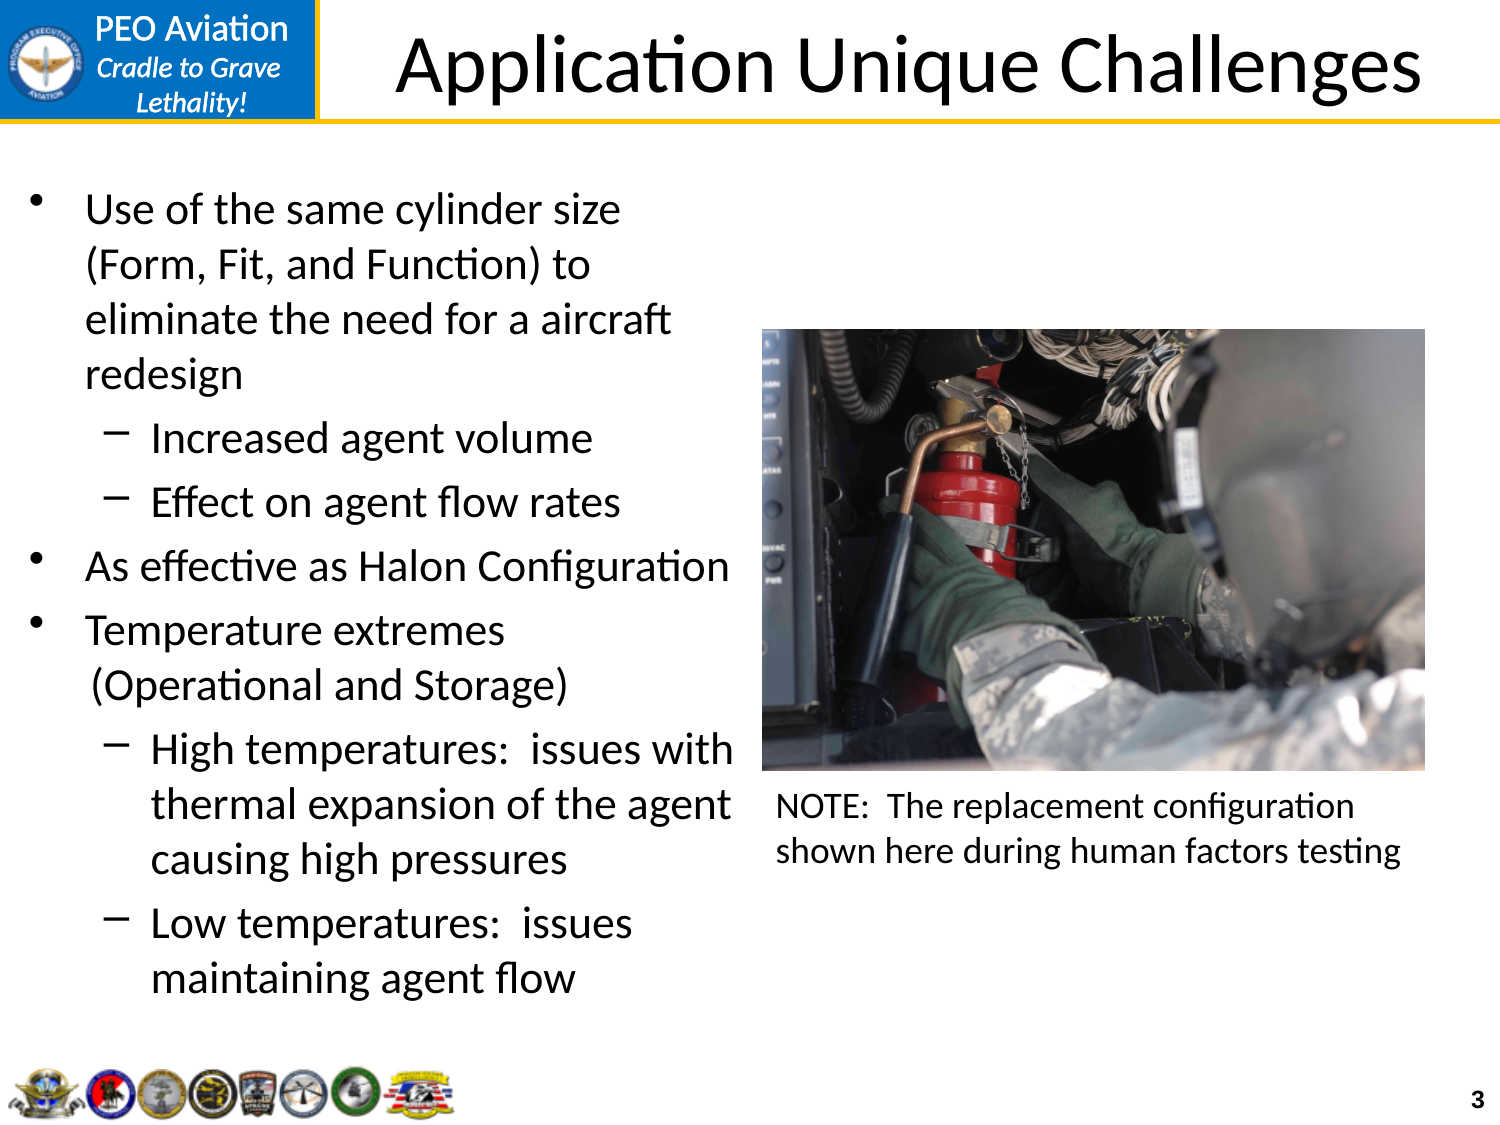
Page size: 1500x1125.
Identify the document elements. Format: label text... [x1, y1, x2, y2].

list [762, 329, 1426, 771]
picture [8, 26, 84, 102]
list Use of the same cylinder size (Form, Fit, and Function) to eliminate the need for a aircraft redesign Increased agent volume Effect on agent flow rates As effective as Halon Configuration Temperature extremes (Operational and Storage) High temperatures: issues with thermal expansion of the agent causing high pressures Low temperatures: issues maintaining agent flow [14, 171, 754, 984]
text_box NOTE: The replacement configuration shown here during human factors testing [760, 773, 1433, 879]
picture [8, 1065, 461, 1125]
title Application Unique Challenges [319, 2, 1500, 114]
